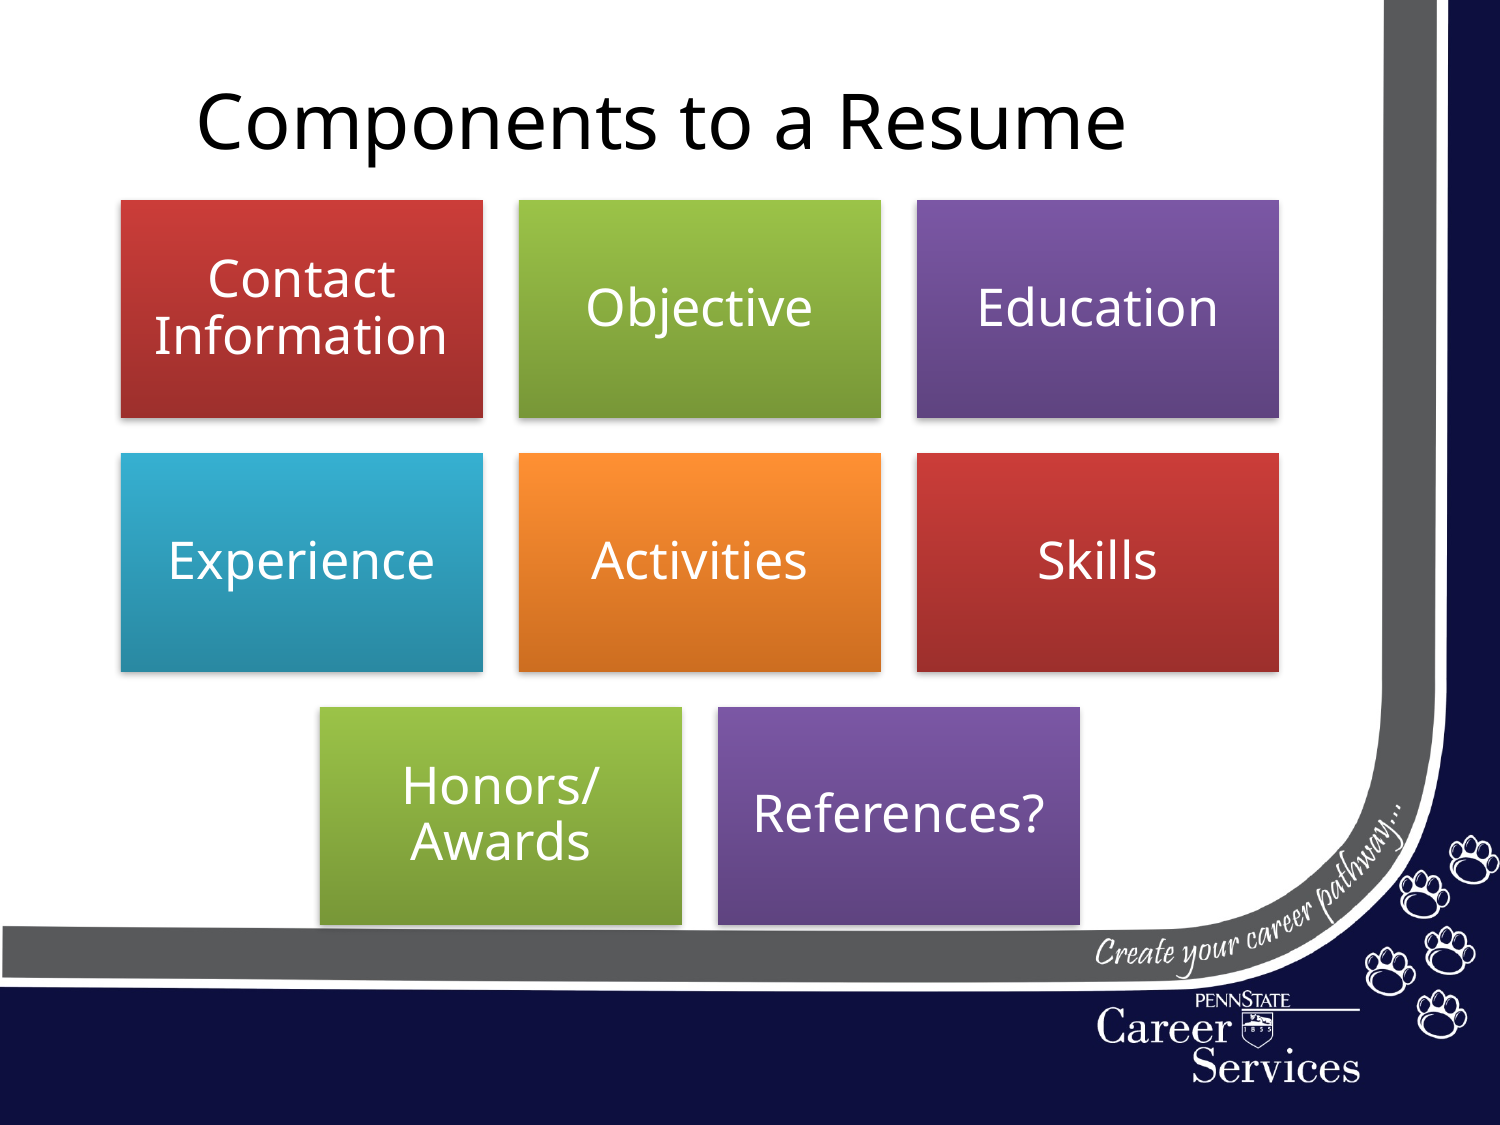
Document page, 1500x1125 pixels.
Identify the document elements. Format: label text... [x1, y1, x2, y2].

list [24, 199, 1376, 926]
picture [0, 0, 1500, 1125]
title Components to a Resume [24, 24, 1300, 199]
